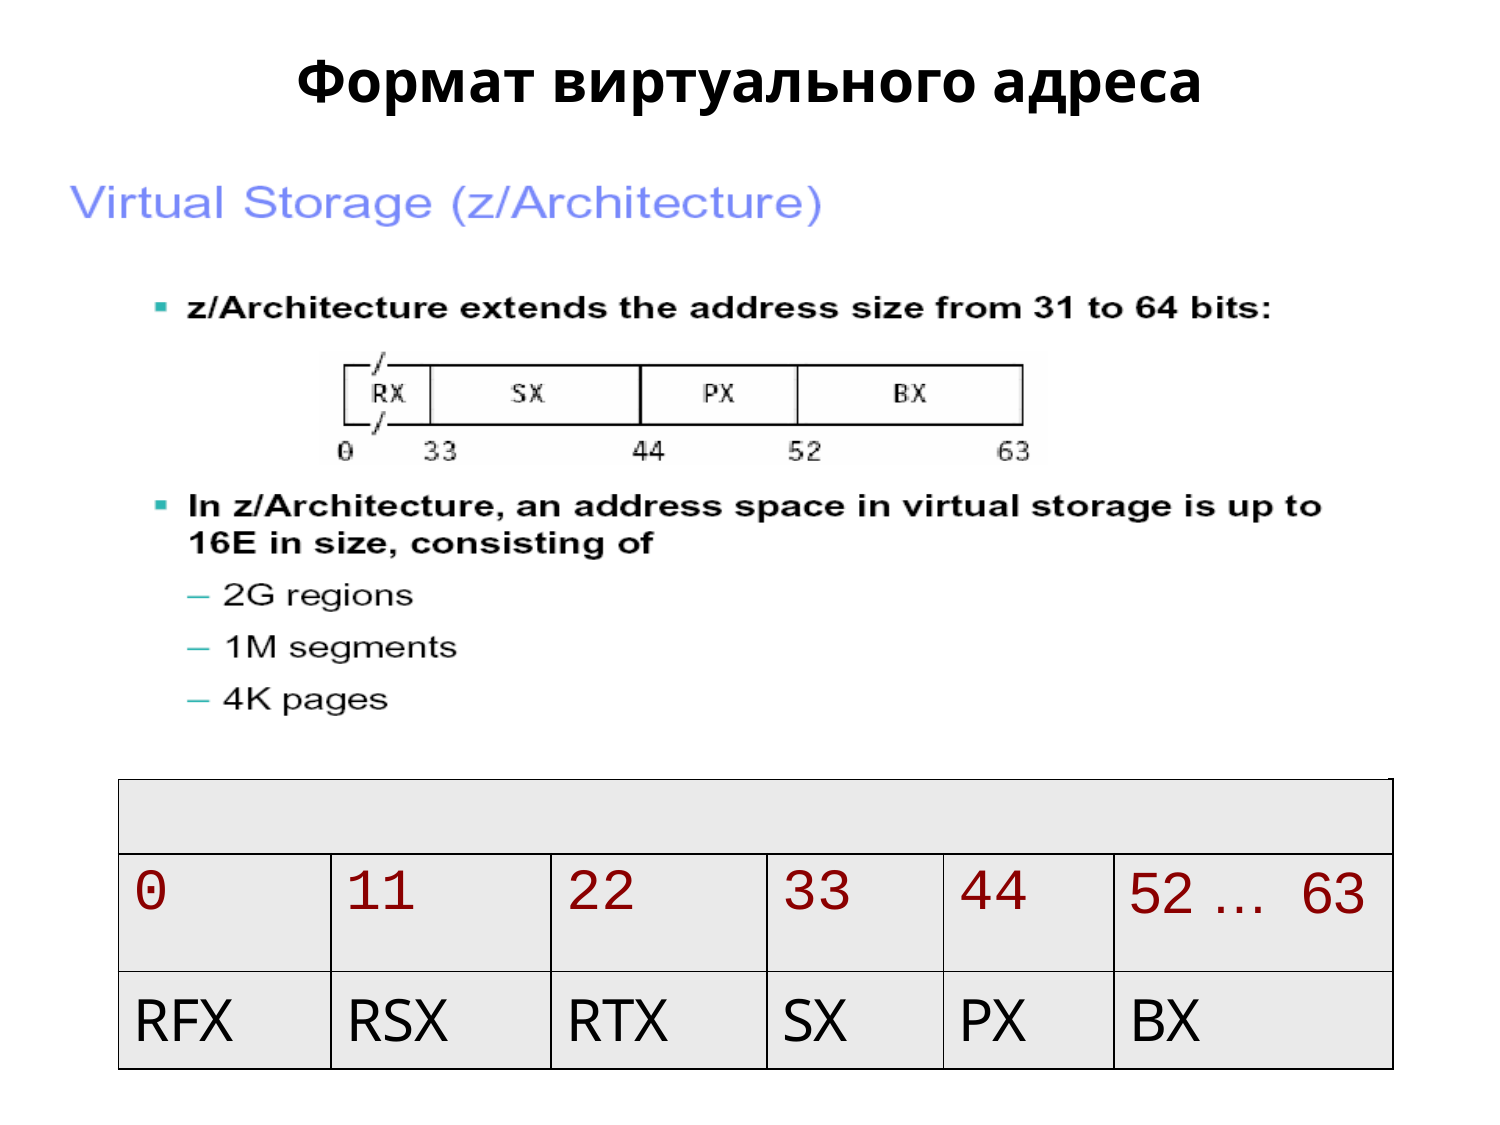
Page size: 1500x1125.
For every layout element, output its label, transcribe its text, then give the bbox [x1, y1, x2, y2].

table_cell 0 [119, 855, 330, 971]
table_cell 22 [552, 855, 766, 971]
picture [52, 150, 1388, 779]
table_cell PX [944, 972, 1113, 1068]
table_header [119, 780, 1392, 853]
table_cell RSX [332, 972, 550, 1068]
table_cell 11 [332, 855, 550, 971]
table_cell BX [1115, 972, 1392, 1068]
table_cell RFX [119, 972, 330, 1068]
table_cell RTX [552, 972, 766, 1068]
table_cell 44 [944, 855, 1113, 971]
table_cell 33 [768, 855, 943, 971]
title Формат виртуального адреса [112, 31, 1388, 128]
table_cell SX [768, 972, 943, 1068]
table_cell 52 … 63 [1115, 855, 1392, 971]
